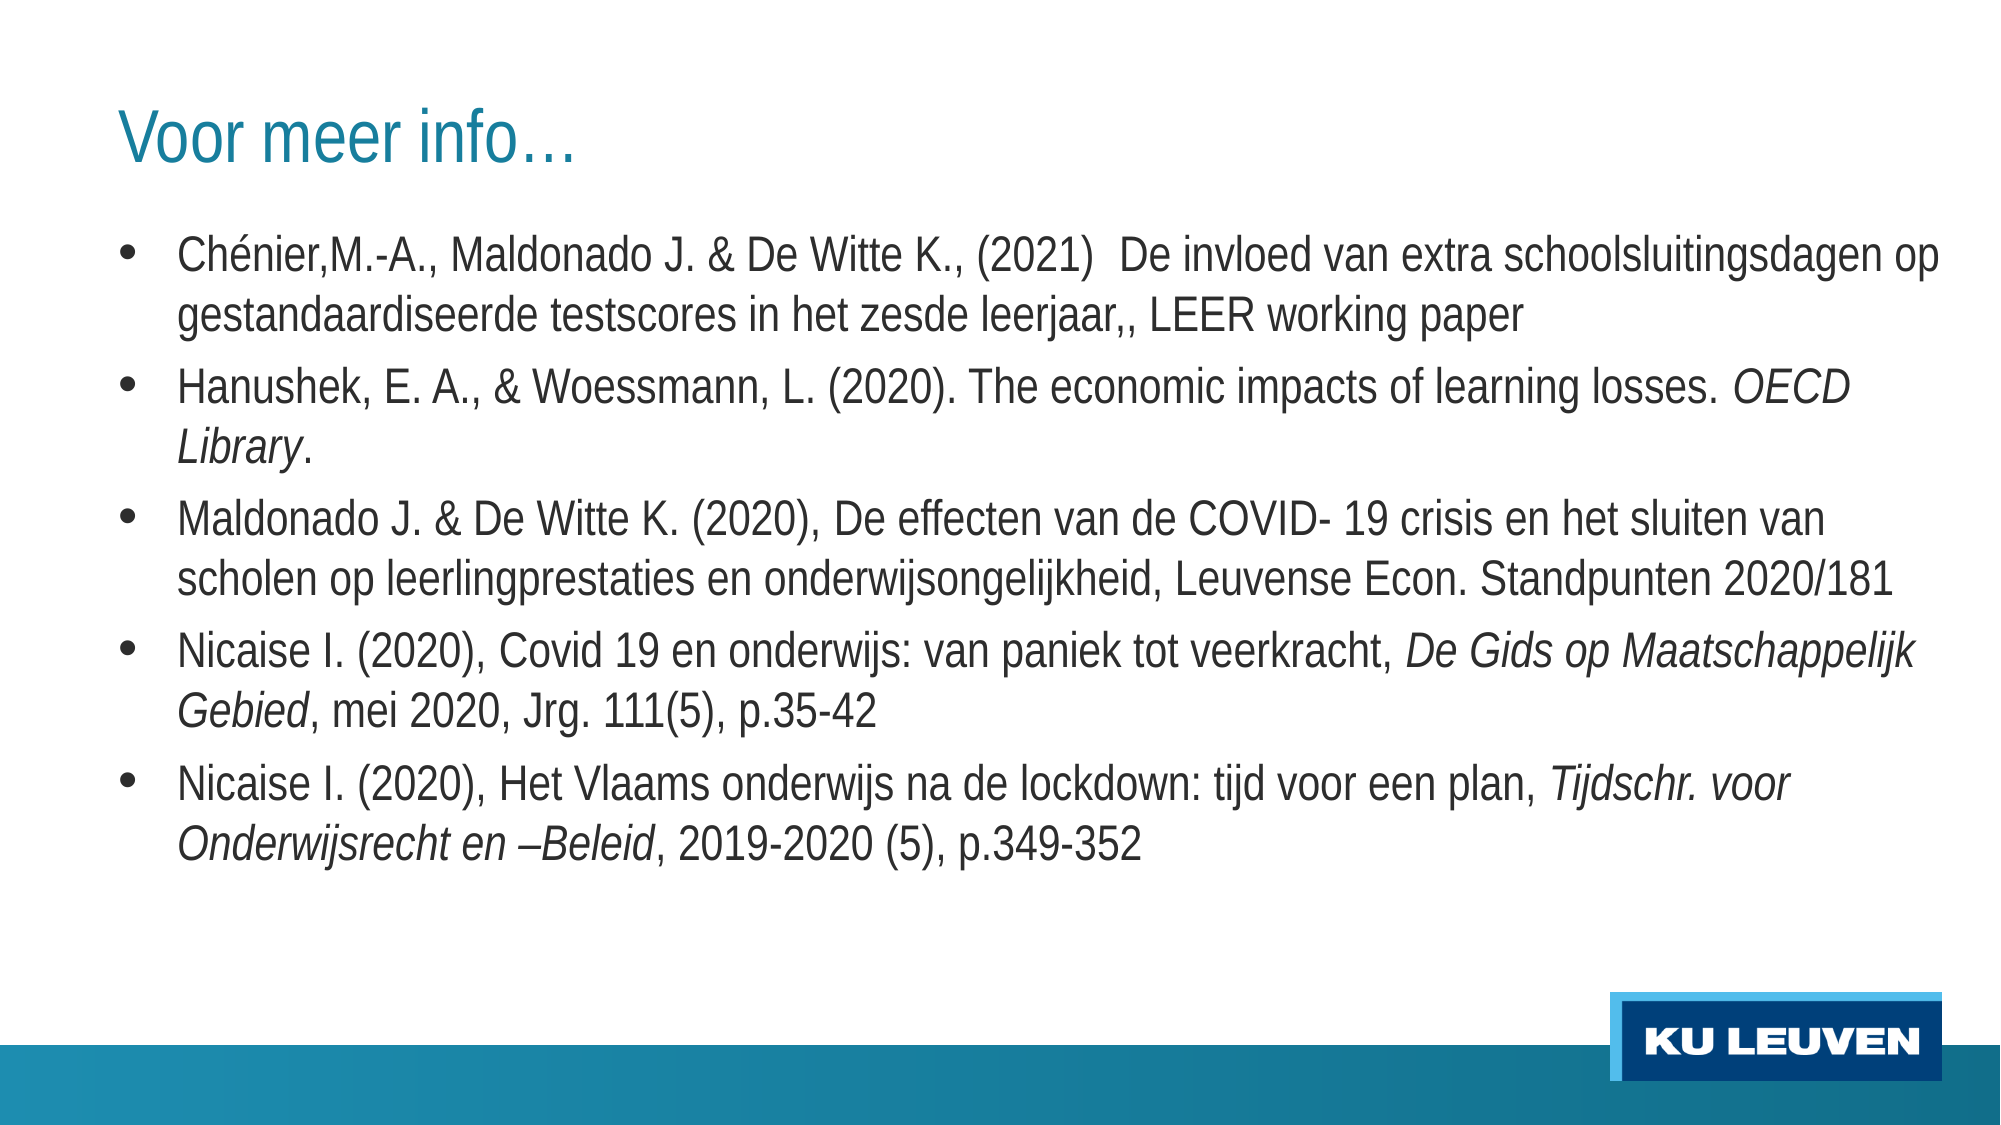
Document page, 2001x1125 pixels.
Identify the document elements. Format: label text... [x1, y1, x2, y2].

title Voor meer info… [118, 29, 1941, 178]
list Chénier,M.-A., Maldonado J. & De Witte K., (2021) De invloed van extra schoolsluitingsdagen op gestandaardiseerde testscores in het zesde leerjaar,, LEER working paper Hanushek, E. A., & Woessmann, L. (2020). The economic impacts of learning losses. OECD Library. Maldonado J. & De Witte K. (2020), De effecten van de COVID- 19 crisis en het sluiten van scholen op leerlingprestaties en onderwijsongelijkheid, Leuvense Econ. Standpunten 2020/181 Nicaise I. (2020), Covid 19 en onderwijs: van paniek tot veerkracht, De Gids op Maatschappelijk Gebied, mei 2020, Jrg. 111(5), p.35-42 Nicaise I. (2020), Het Vlaams onderwijs na de lockdown: tijd voor een plan, Tijdschr. voor Onderwijsrecht en –Beleid, 2019-2020 (5), p.349-352 [118, 221, 1941, 993]
picture [1610, 992, 1942, 1081]
